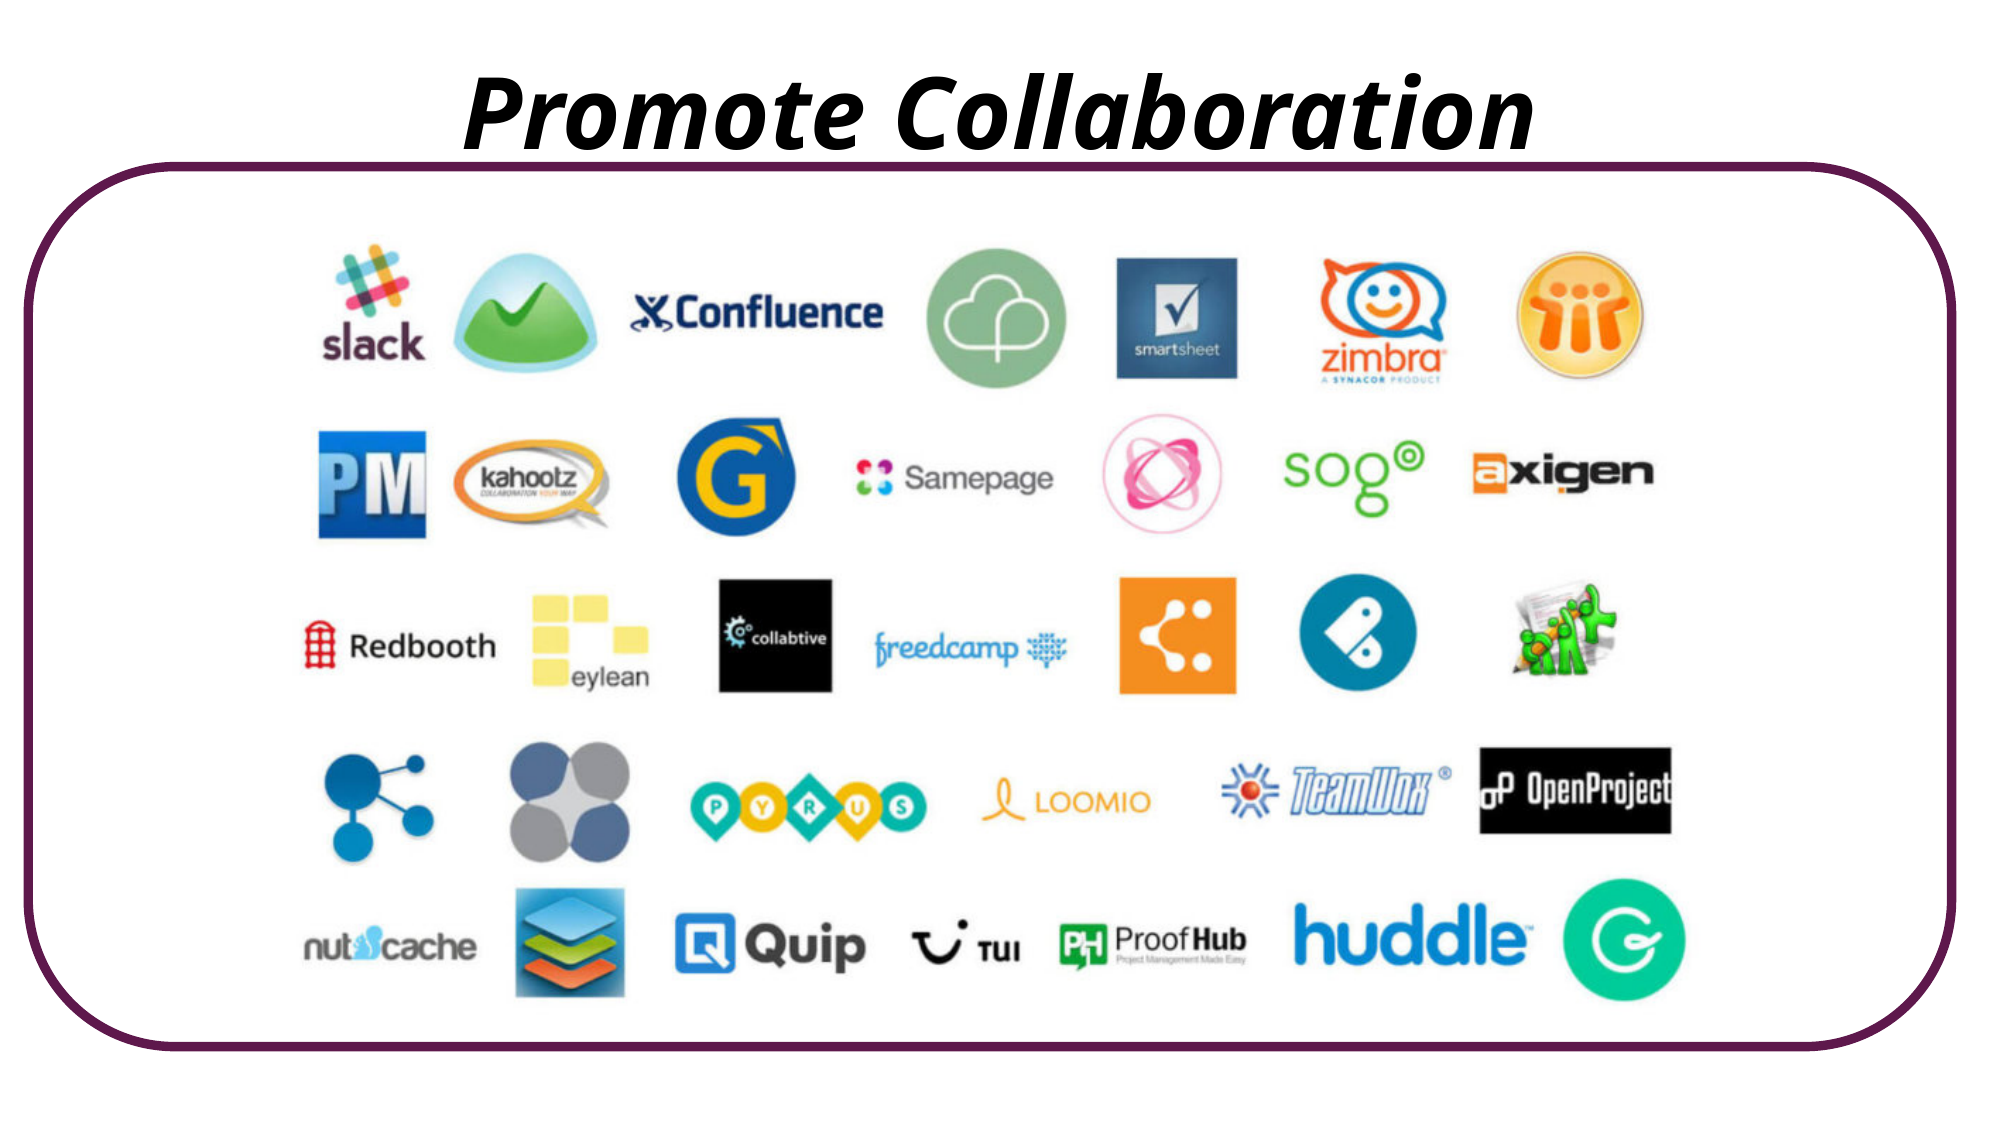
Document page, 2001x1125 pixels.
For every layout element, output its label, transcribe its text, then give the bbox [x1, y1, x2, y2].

text_box [27, 165, 1953, 1048]
title Promote Collaboration [73, 63, 1928, 230]
picture [277, 200, 1723, 1030]
